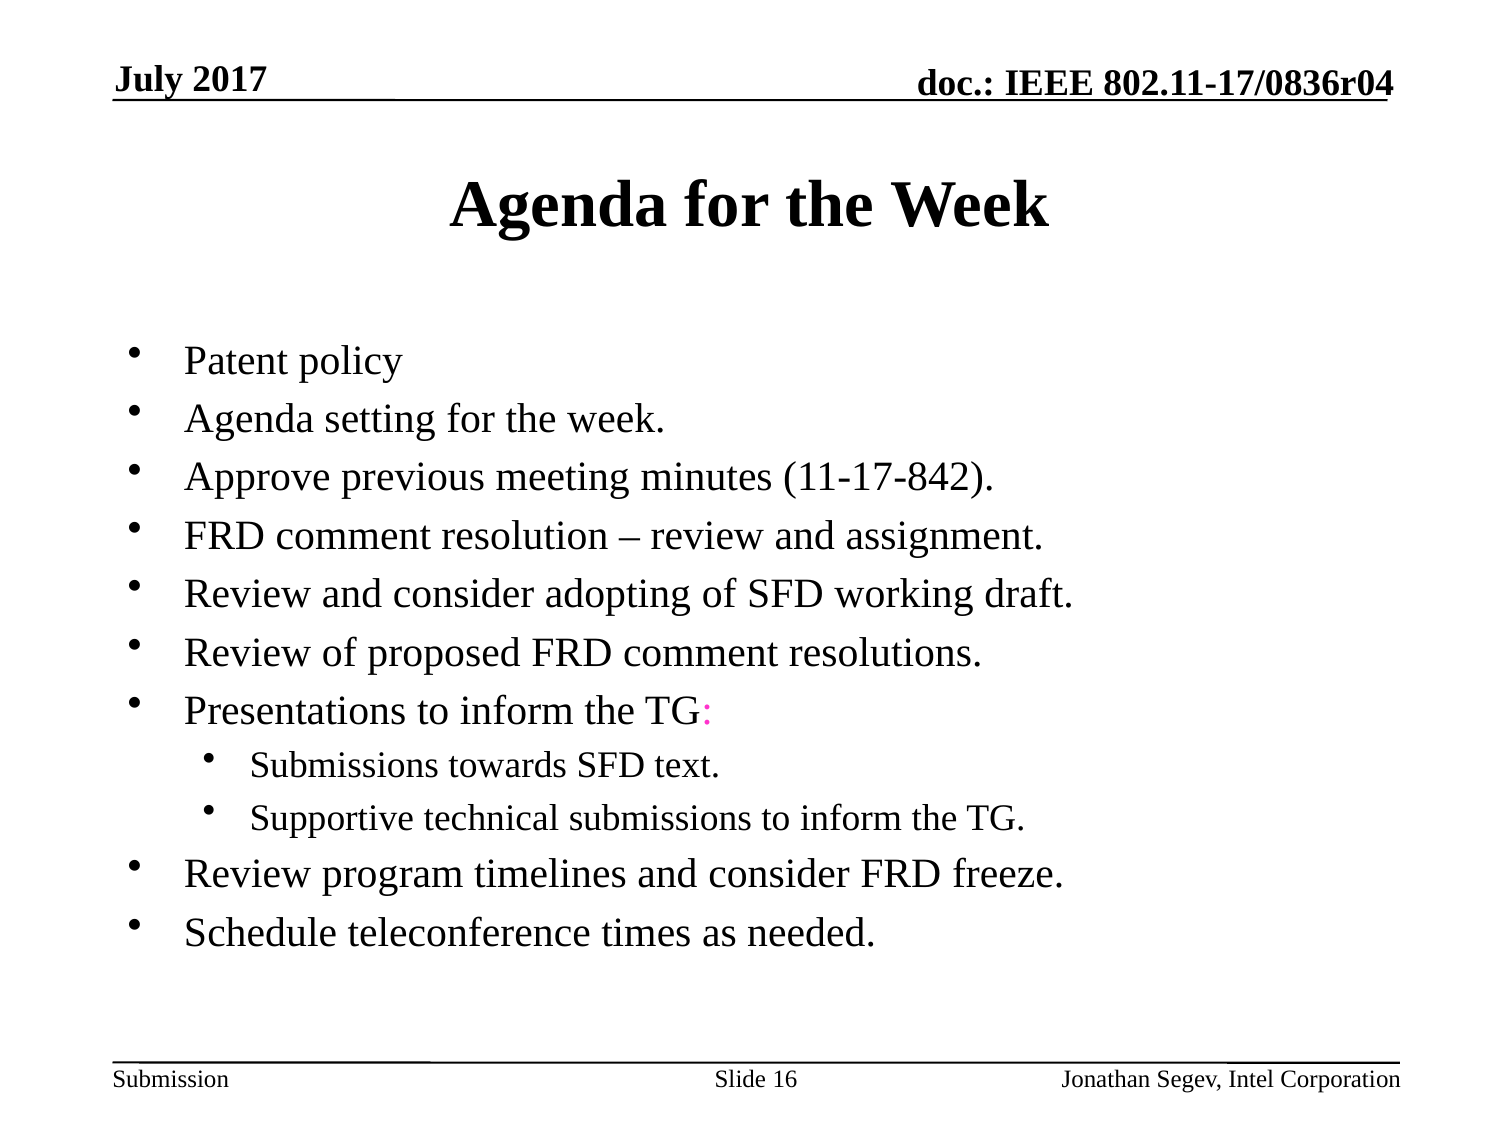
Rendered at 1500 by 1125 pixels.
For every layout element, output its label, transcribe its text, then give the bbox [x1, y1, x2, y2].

footer Jonathan Segev, Intel Corporation [878, 1061, 1402, 1093]
slide_number Slide 16 [712, 1061, 800, 1123]
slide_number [114, 54, 423, 100]
list Patent policy Agenda setting for the week. Approve previous meeting minutes (11-17-842). FRD comment resolution – review and assignment. Review and consider adopting of SFD working draft. Review of proposed FRD comment resolutions. Presentations to inform the TG: Submissions towards SFD text. Supportive technical submissions to inform the TG. Review program timelines and consider FRD freeze. Schedule teleconference times as needed. [112, 324, 1388, 1000]
title Agenda for the Week [112, 112, 1388, 288]
